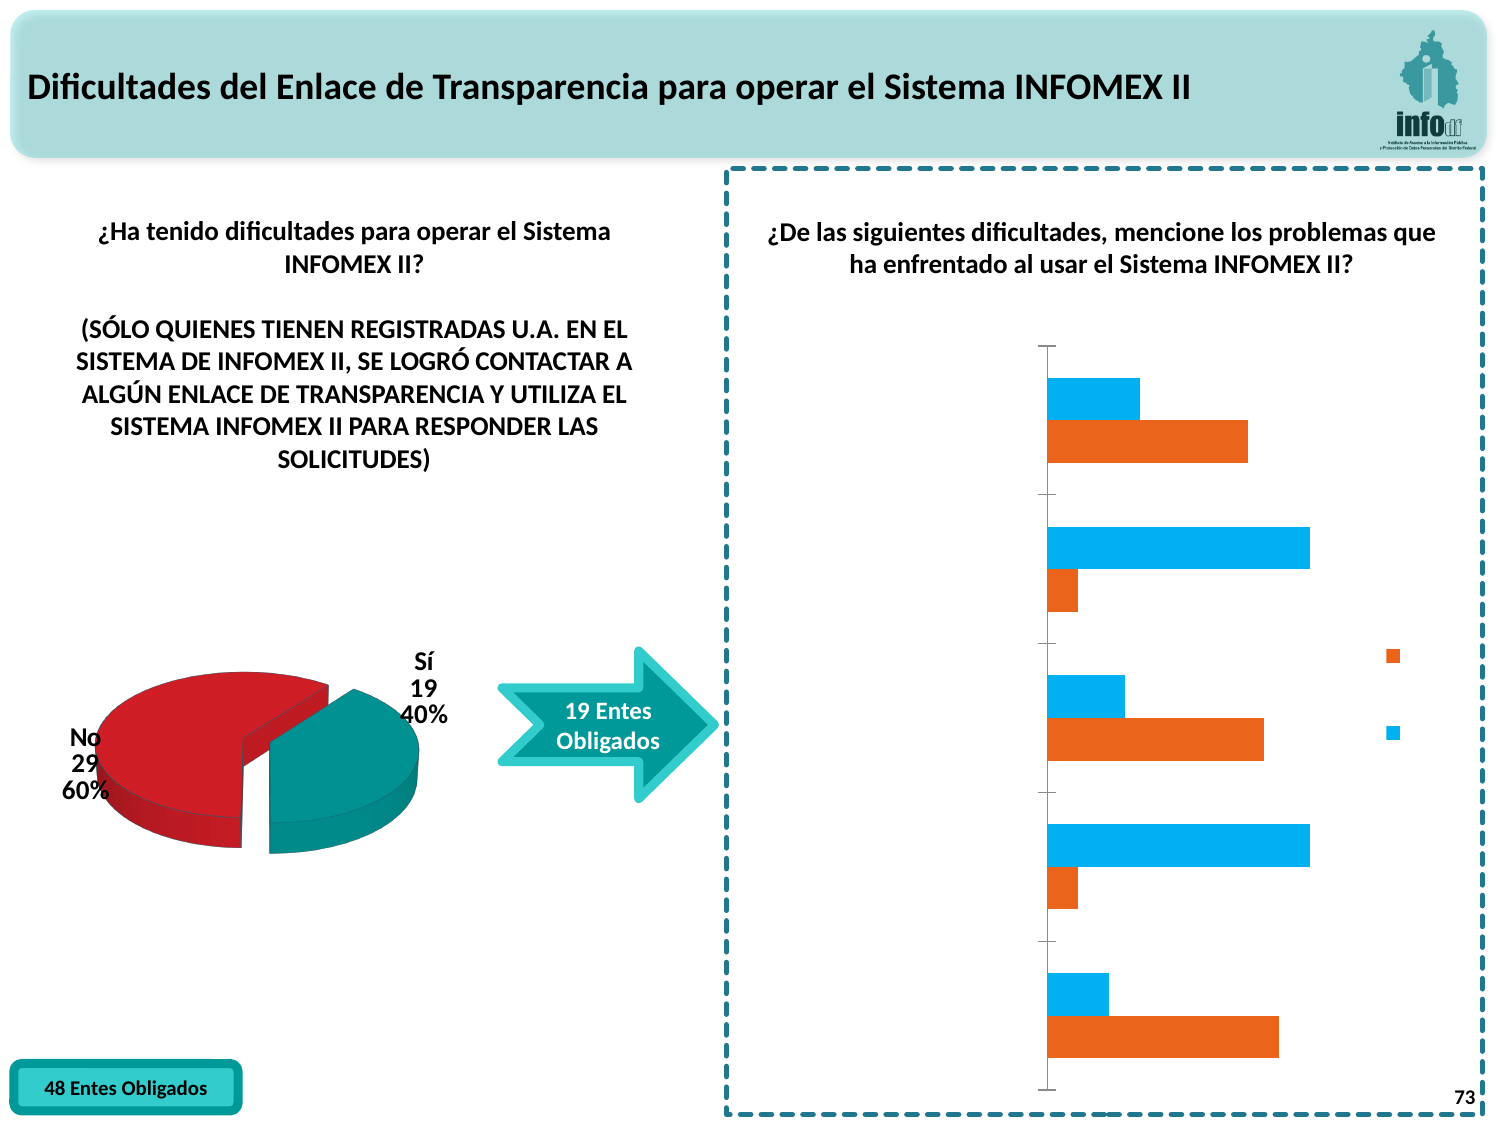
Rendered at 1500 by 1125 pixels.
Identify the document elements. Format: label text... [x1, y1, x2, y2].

text_box ¿Ha tenido dificultades para operar el Sistema INFOMEX II? (SÓLO QUIENES TIENEN REGISTRADAS U.A. EN EL SISTEMA DE INFOMEX II, SE LOGRÓ CONTACTAR A ALGÚN ENLACE DE TRANSPARENCIA Y UTILIZA EL SISTEMA INFOMEX II PARA RESPONDER LAS SOLICITUDES) [53, 206, 656, 481]
text_box [722, 164, 1487, 1119]
slide_number 73 [1476, 1056, 1491, 1117]
chart [29, 496, 479, 1036]
text_box Dificultades del Enlace de Transparencia para operar el Sistema INFOMEX II [12, 14, 1407, 156]
text_box 19 Entes Obligados [497, 646, 720, 804]
text_box 48 Entes Obligados [9, 1058, 243, 1116]
chart [761, 287, 1454, 1092]
picture [1407, 28, 1480, 150]
